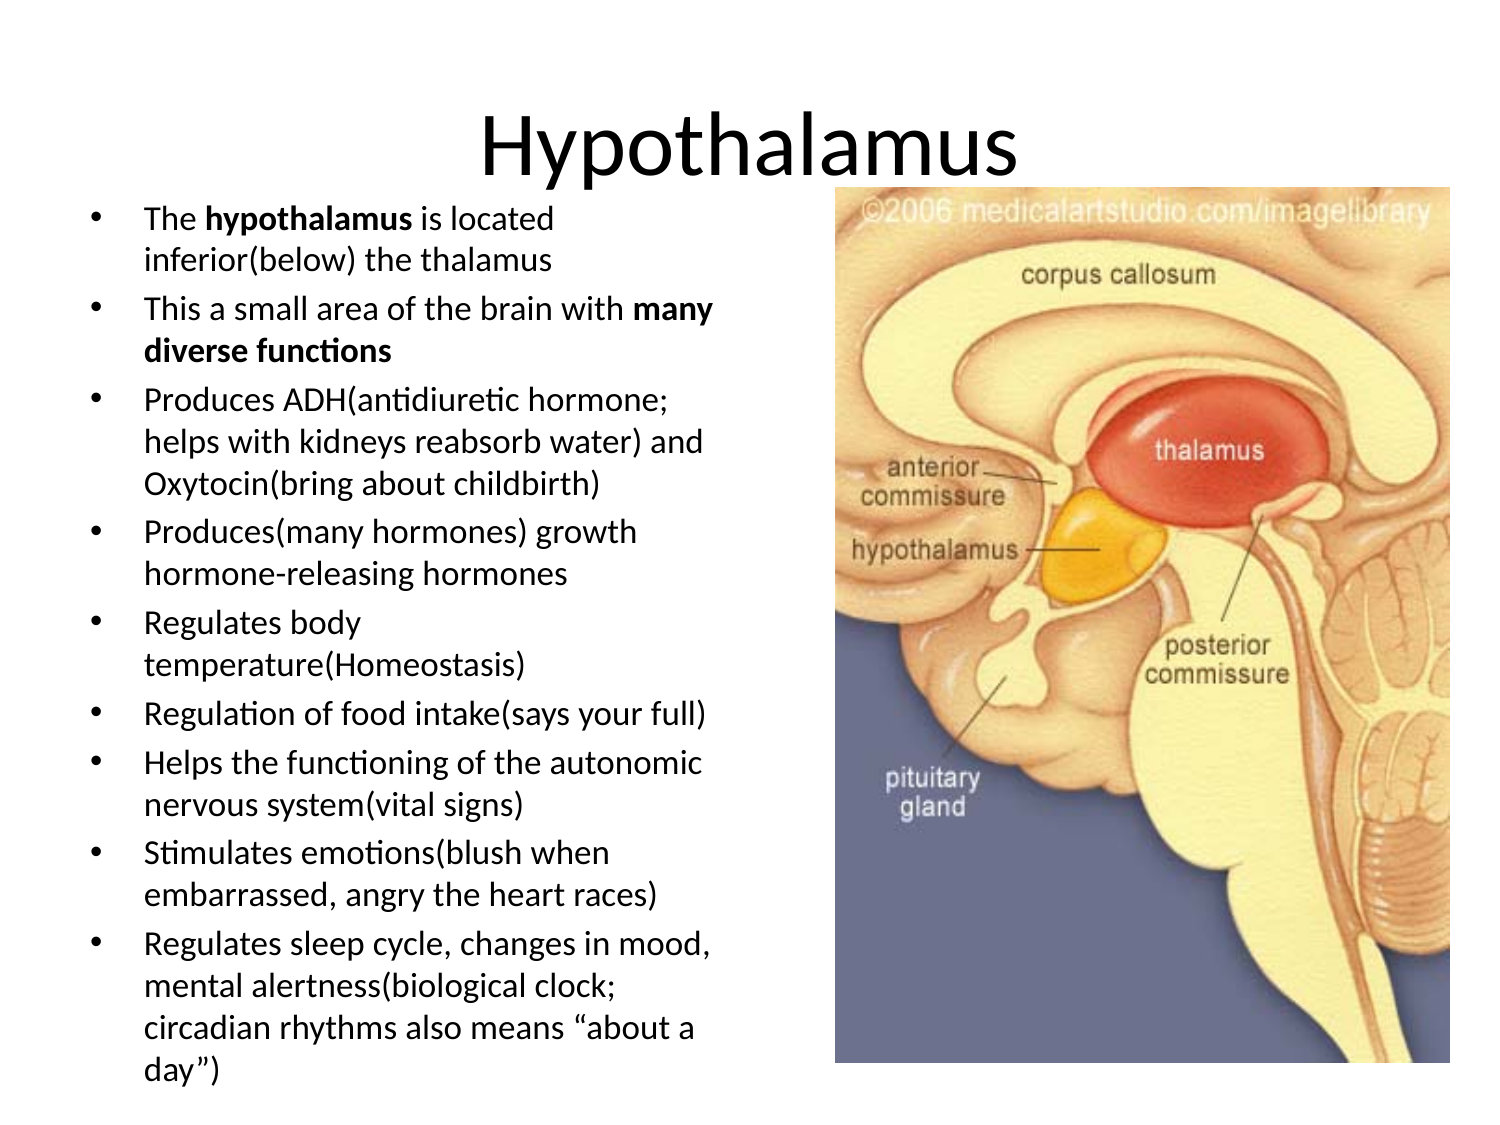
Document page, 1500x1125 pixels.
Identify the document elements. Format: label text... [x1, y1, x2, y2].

list The hypothalamus is located inferior(below) the thalamus This a small area of the brain with many diverse functions Produces ADH(antidiuretic hormone; helps with kidneys reabsorb water) and Oxytocin(bring about childbirth) Produces(many hormones) growth hormone-releasing hormones Regulates body temperature(Homeostasis) Regulation of food intake(says your full) Helps the functioning of the autonomic nervous system(vital signs) Stimulates emotions(blush when embarrassed, angry the heart races) Regulates sleep cycle, changes in mood, mental alertness(biological clock; circadian rhythms also means “about a day”) [75, 187, 738, 1125]
title Hypothalamus [75, 45, 1425, 233]
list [834, 187, 1451, 1063]
